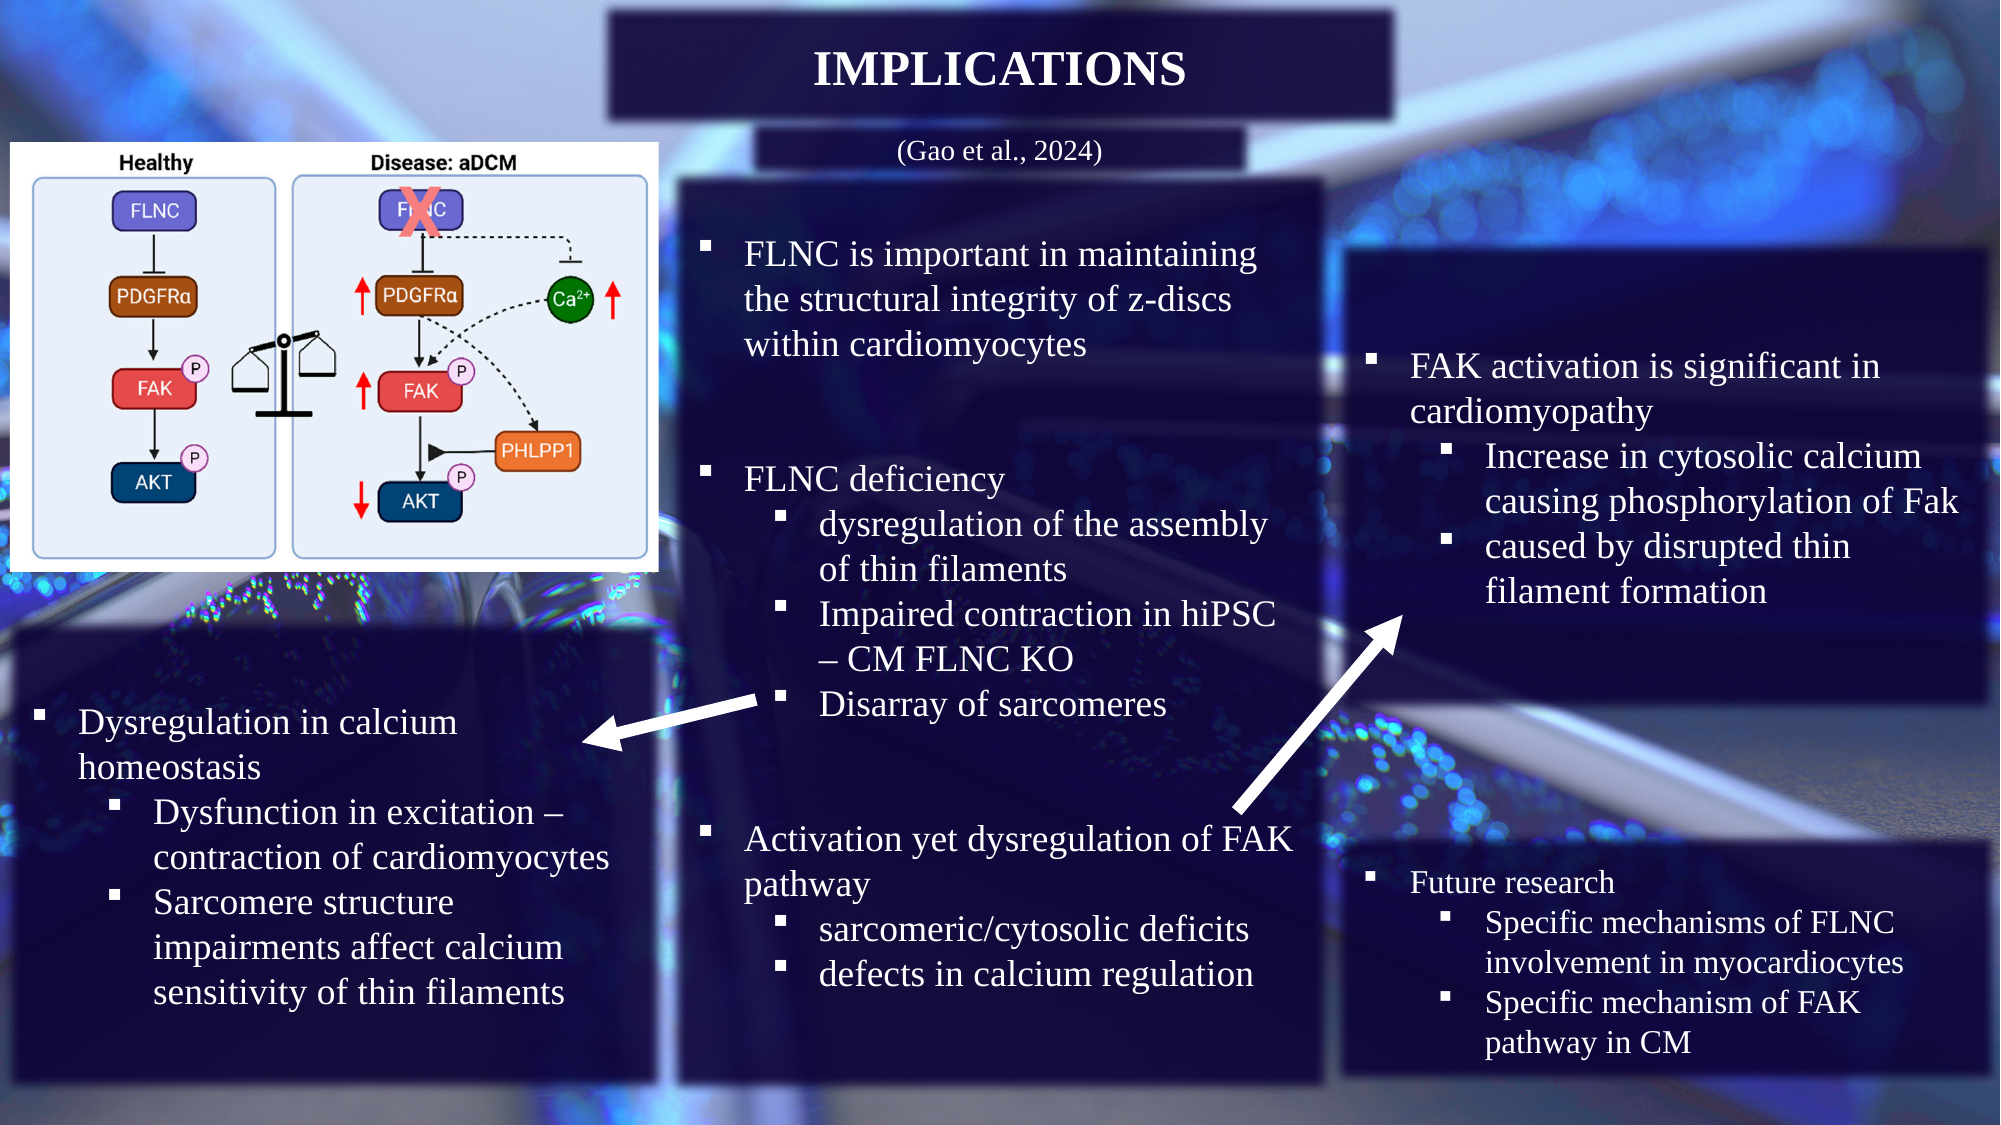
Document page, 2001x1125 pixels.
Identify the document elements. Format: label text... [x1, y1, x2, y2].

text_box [581, 698, 757, 743]
text_box Dysregulation in calcium homeostasis Dysfunction in excitation – contraction of cardiomyocytes Sarcomere structure impairments affect calcium sensitivity of thin filaments [17, 631, 652, 1079]
picture [9, 142, 659, 573]
text_box Future research Specific mechanisms of FLNC involvement in myocardiocytes Specific mechanism of FAK pathway in CM [1349, 847, 1985, 1071]
text_box (Gao et al., 2024) [760, 133, 1239, 166]
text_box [1236, 614, 1404, 812]
text_box FAK activation is significant in cardiomyopathy Increase in cytosolic calcium causing phosphorylation of Fak caused by disrupted thin filament formation [1349, 252, 1984, 701]
text_box FLNC is important in maintaining the structural integrity of z-discs within cardiomyocytes FLNC deficiency dysregulation of the assembly of thin filaments Impaired contraction in hiPSC – CM FLNC KO Disarray of sarcomeres Activation yet dysregulation of FAK pathway sarcomeric/cytosolic deficits defects in calcium regulation [684, 183, 1316, 1079]
text_box IMPLICATIONS [614, 17, 1387, 114]
